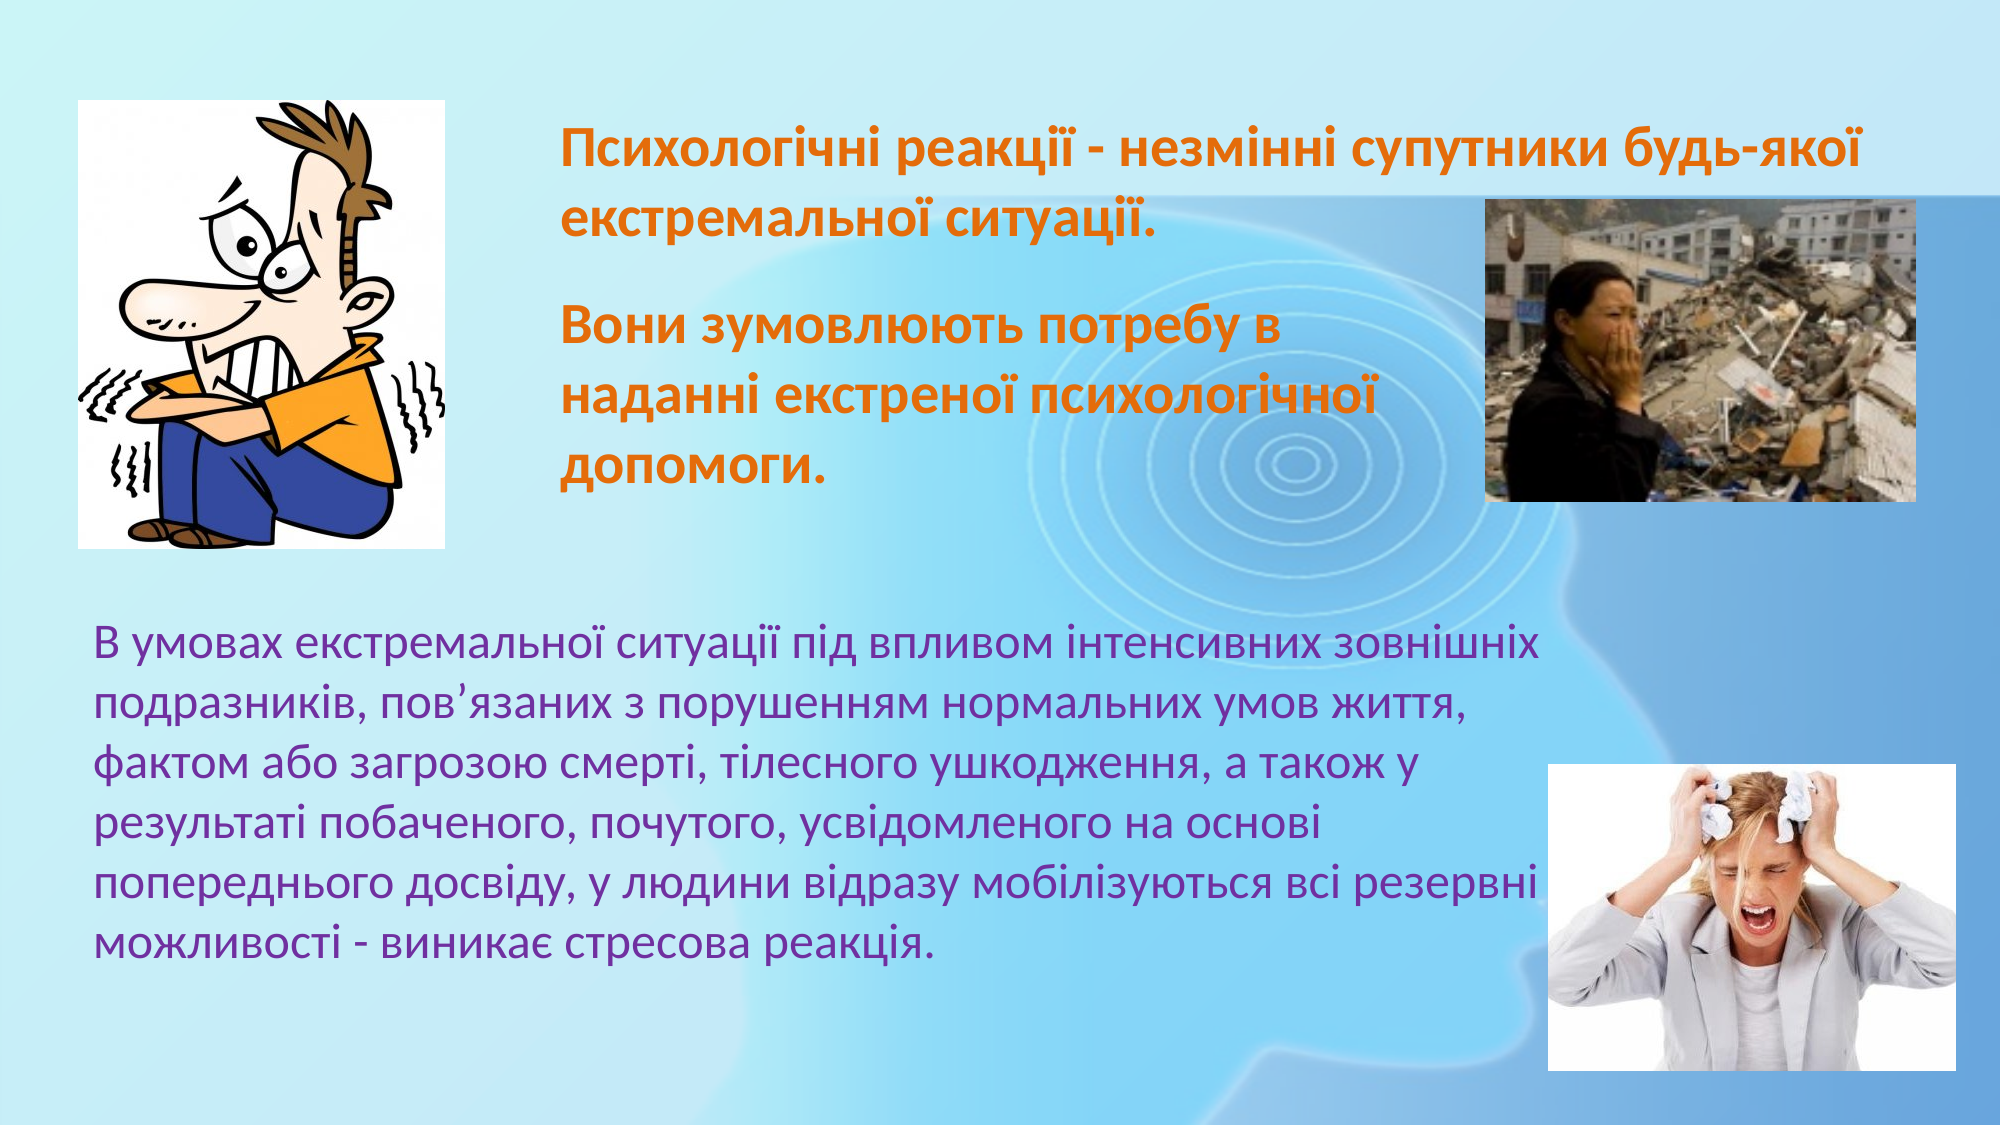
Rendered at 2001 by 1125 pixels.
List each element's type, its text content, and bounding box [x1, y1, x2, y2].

text_box Вони зумовлюють потребу в наданні екстреної психологічної допомоги. [545, 278, 1453, 503]
picture [0, 0, 2000, 1125]
text_box В умовах екстремальної ситуації під впливом інтенсивних зовнішніх подразників, пов’язаних з порушенням нормальних умов життя, фактом або загрозою смерті, тілесного ушкодження, а також у результаті побаченого, почутого, усвідомленого на основі попереднього досвіду, у людини відразу мобілізуються всі резервні можливості - виникає стресова реакція. [78, 601, 1639, 977]
text_box Психологічні реакції - незмінні супутники будь-якої екстремальної ситуації. [545, 100, 1916, 255]
